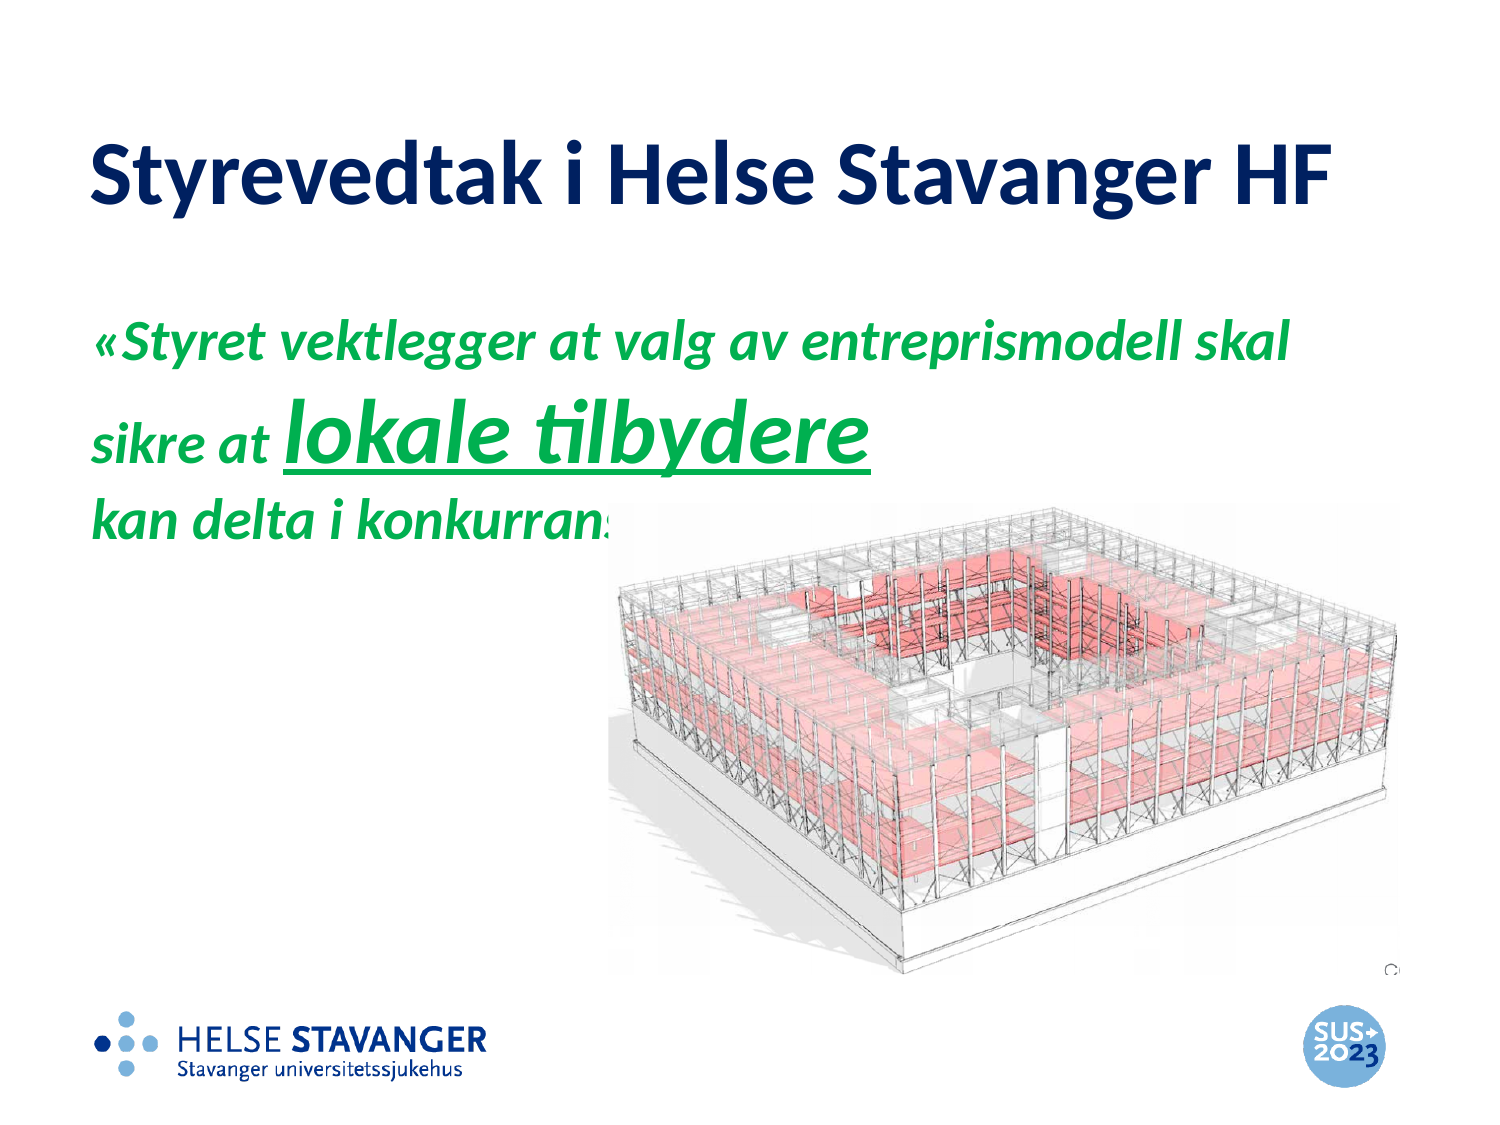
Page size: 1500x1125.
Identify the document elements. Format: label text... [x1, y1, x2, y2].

picture [608, 503, 1400, 975]
picture [93, 1010, 487, 1082]
list «Styret vektlegger at valg av entreprismodell skal sikre at lokale tilbydere kan delta i konkurransen» [76, 294, 1393, 641]
picture [1299, 1001, 1389, 1091]
title Styrevedtak i Helse Stavanger HF [75, 105, 1446, 232]
